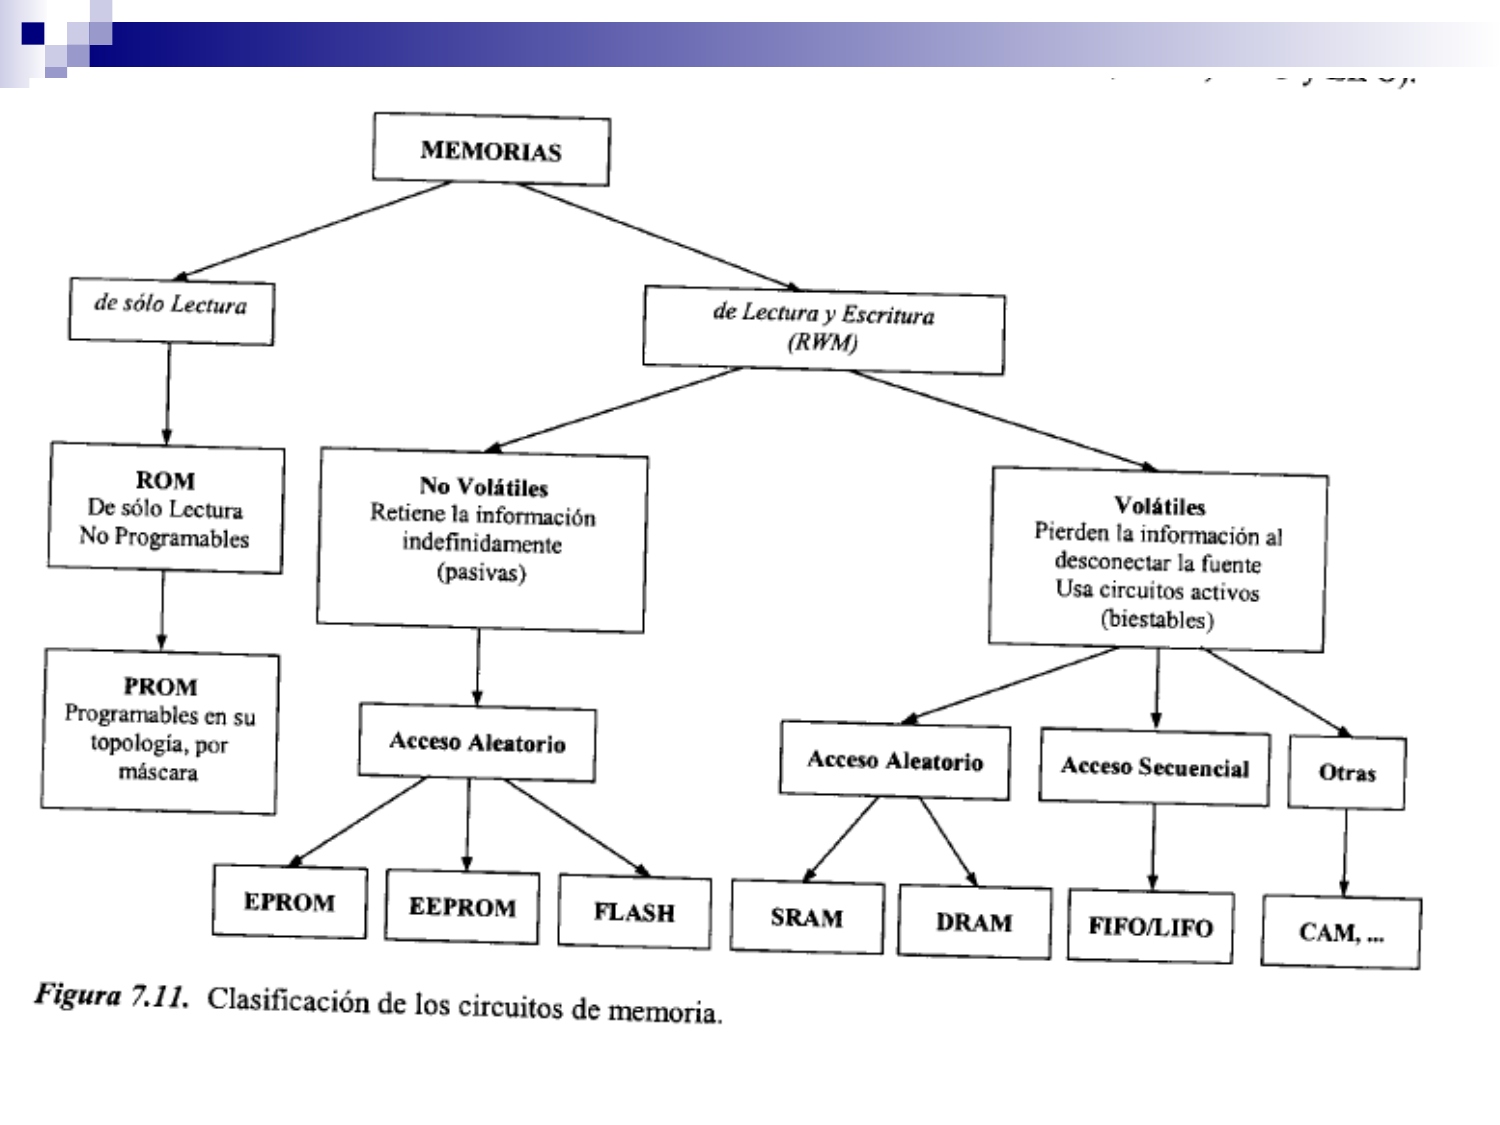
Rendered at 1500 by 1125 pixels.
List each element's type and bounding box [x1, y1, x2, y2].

picture [29, 77, 1450, 1054]
